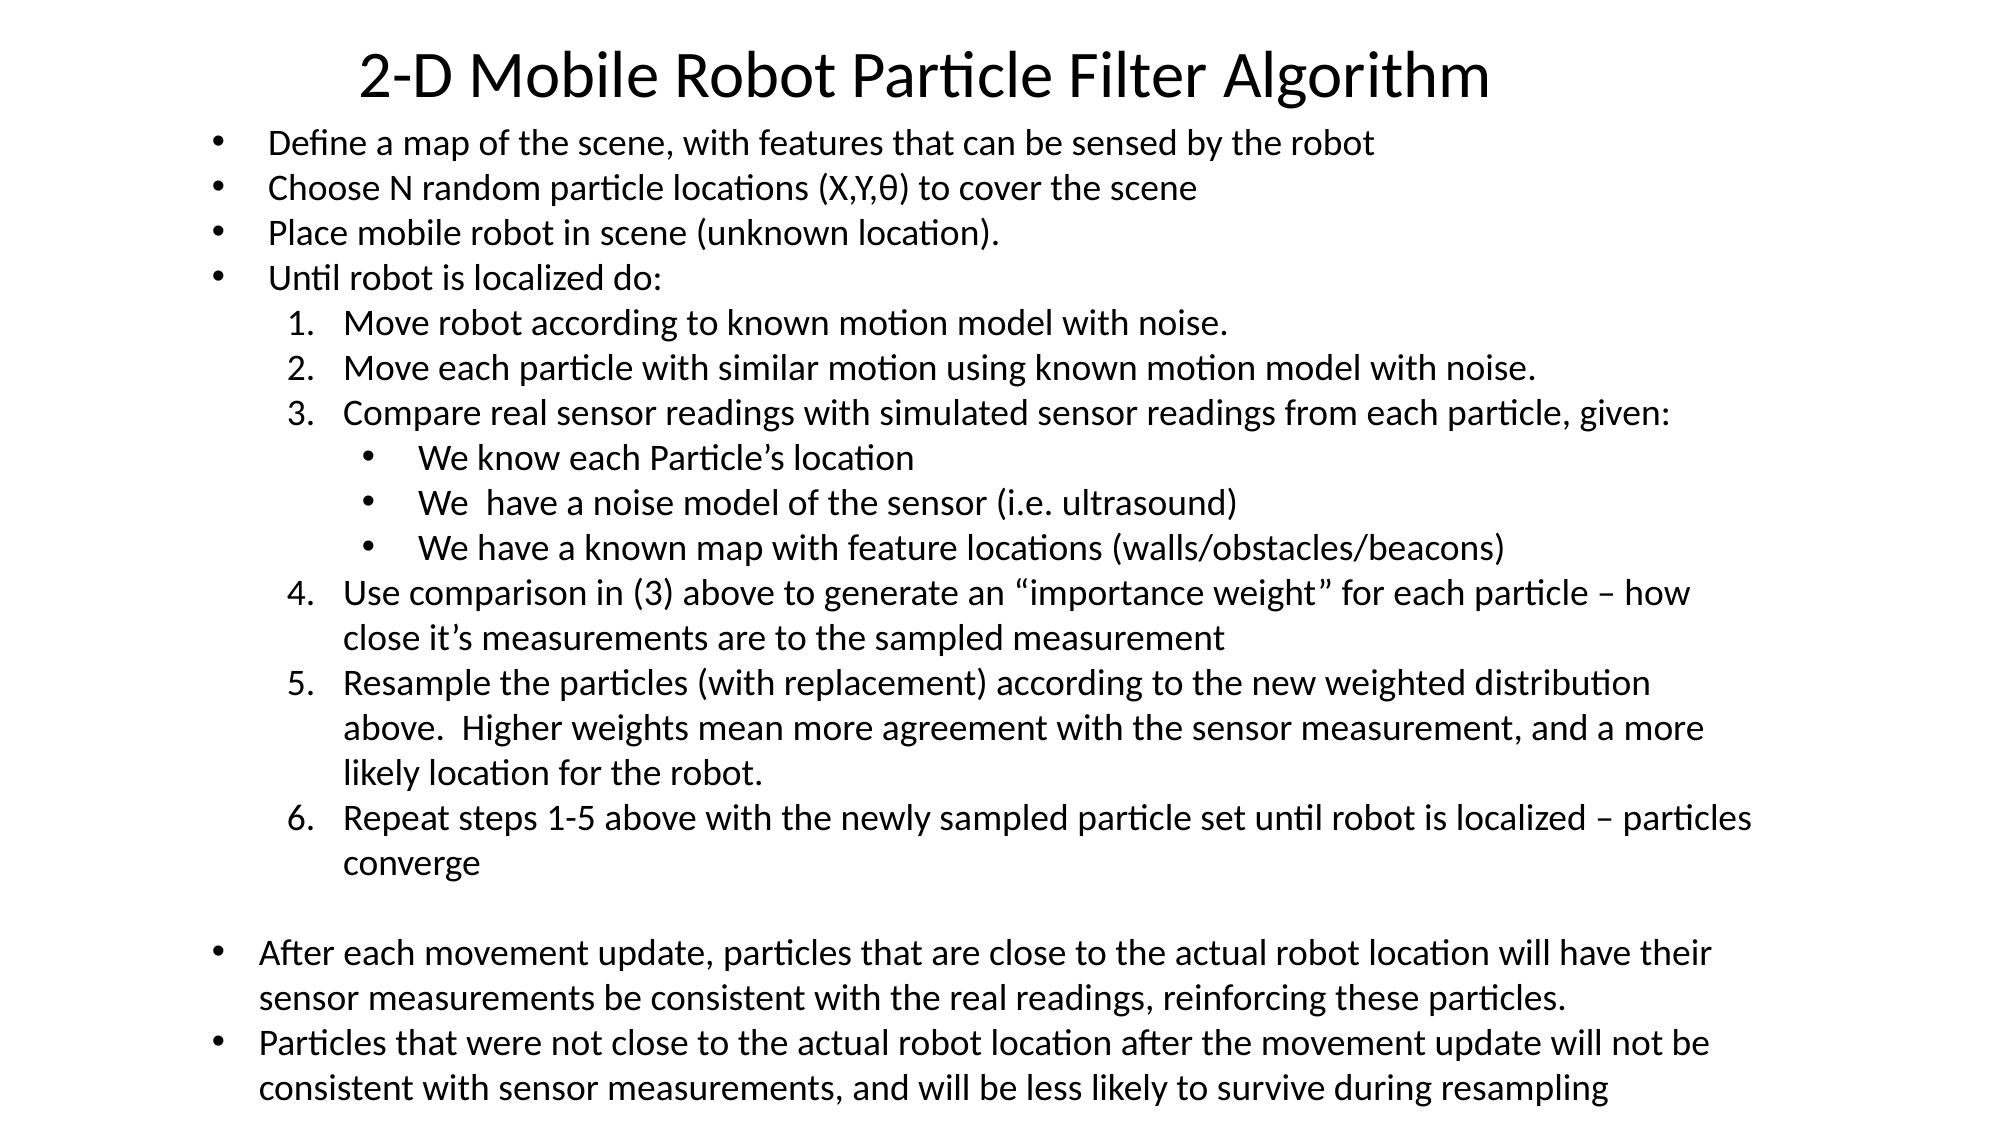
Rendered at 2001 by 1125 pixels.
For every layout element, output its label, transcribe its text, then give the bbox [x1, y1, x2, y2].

text_box 2-D Mobile Robot Particle Filter Algorithm [343, 23, 1508, 110]
text_box Define a map of the scene, with features that can be sensed by the robot Choose N random particle locations (X,Y,θ) to cover the scene Place mobile robot in scene (unknown location). Until robot is localized do: Move robot according to known motion model with noise. Move each particle with similar motion using known motion model with noise. Compare real sensor readings with simulated sensor readings from each particle, given: We know each Particle’s location We have a noise model of the sensor (i.e. ultrasound) We have a known map with feature locations (walls/obstacles/beacons) Use comparison in (3) above to generate an “importance weight” for each particle – how close it’s measurements are to the sampled measurement Resample the particles (with replacement) according to the new weighted distribution above. Higher weights mean more agreement with the sensor measurement, and a more likely location for the robot. Repeat steps 1-5 above with the newly sampled particle set until robot is localized – particles converge After each movement update, particles that are close to the actual robot location will have their sensor measurements be consistent with the real readings, reinforcing these particles. Particles that were not close to the actual robot location after the movement update will not be consistent with sensor measurements, and will be less likely to survive during resampling [197, 110, 1777, 1125]
